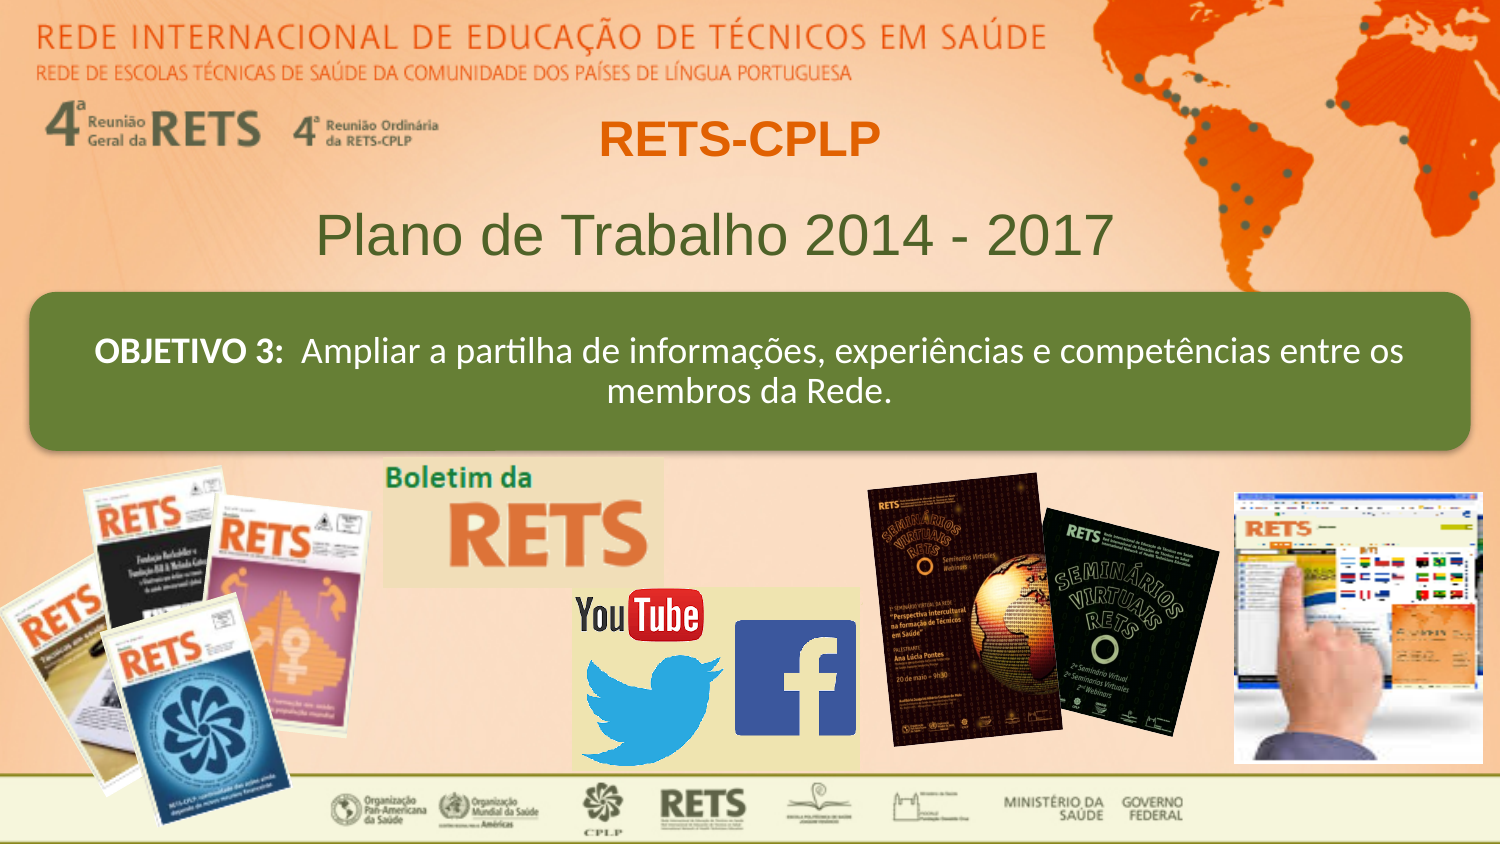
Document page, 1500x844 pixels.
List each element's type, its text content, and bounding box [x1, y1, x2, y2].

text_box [879, 480, 1200, 739]
title RETS-CPLP [64, 98, 1415, 174]
text_box Plano de Trabalho 2014 - 2017 [41, 161, 1392, 290]
picture [0, 0, 1500, 844]
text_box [41, 475, 361, 812]
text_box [29, 291, 1471, 451]
